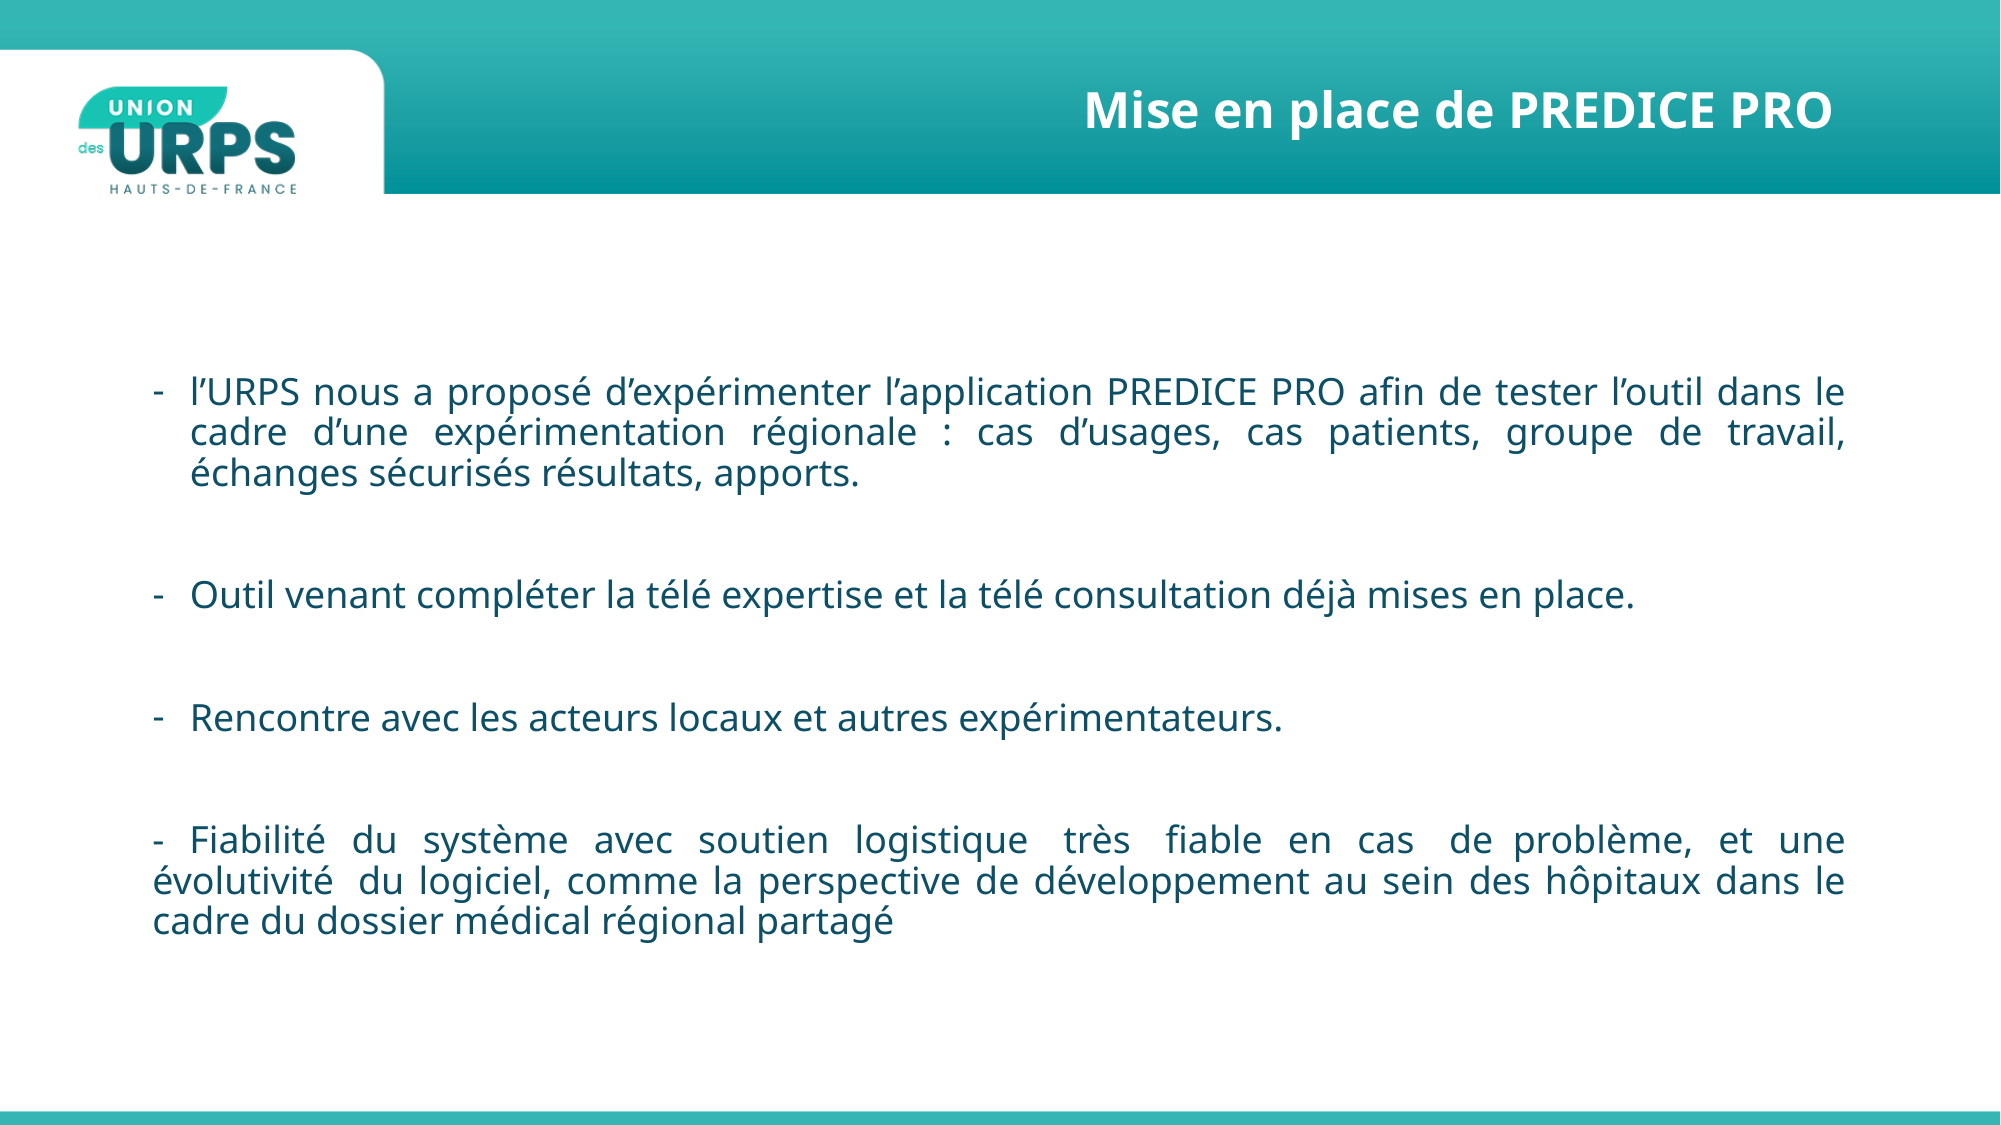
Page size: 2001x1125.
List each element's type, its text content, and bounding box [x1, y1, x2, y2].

picture [0, 0, 2001, 1125]
title Mise en place de PREDICE PRO [438, 59, 1863, 165]
list l’URPS nous a proposé d’expérimenter l’application PREDICE PRO afin de tester l’outil dans le cadre d’une expérimentation régionale : cas d’usages, cas patients, groupe de travail, échanges sécurisés résultats, apports. Outil venant compléter la télé expertise et la télé consultation déjà mises en place. Rencontre avec les acteurs locaux et autres expérimentateurs. - Fiabilité du système avec soutien logistique très fiable en cas de problème, et une évolutivité du logiciel, comme la perspective de développement au sein des hôpitaux dans le cadre du dossier médical régional partagé [137, 299, 1863, 1014]
